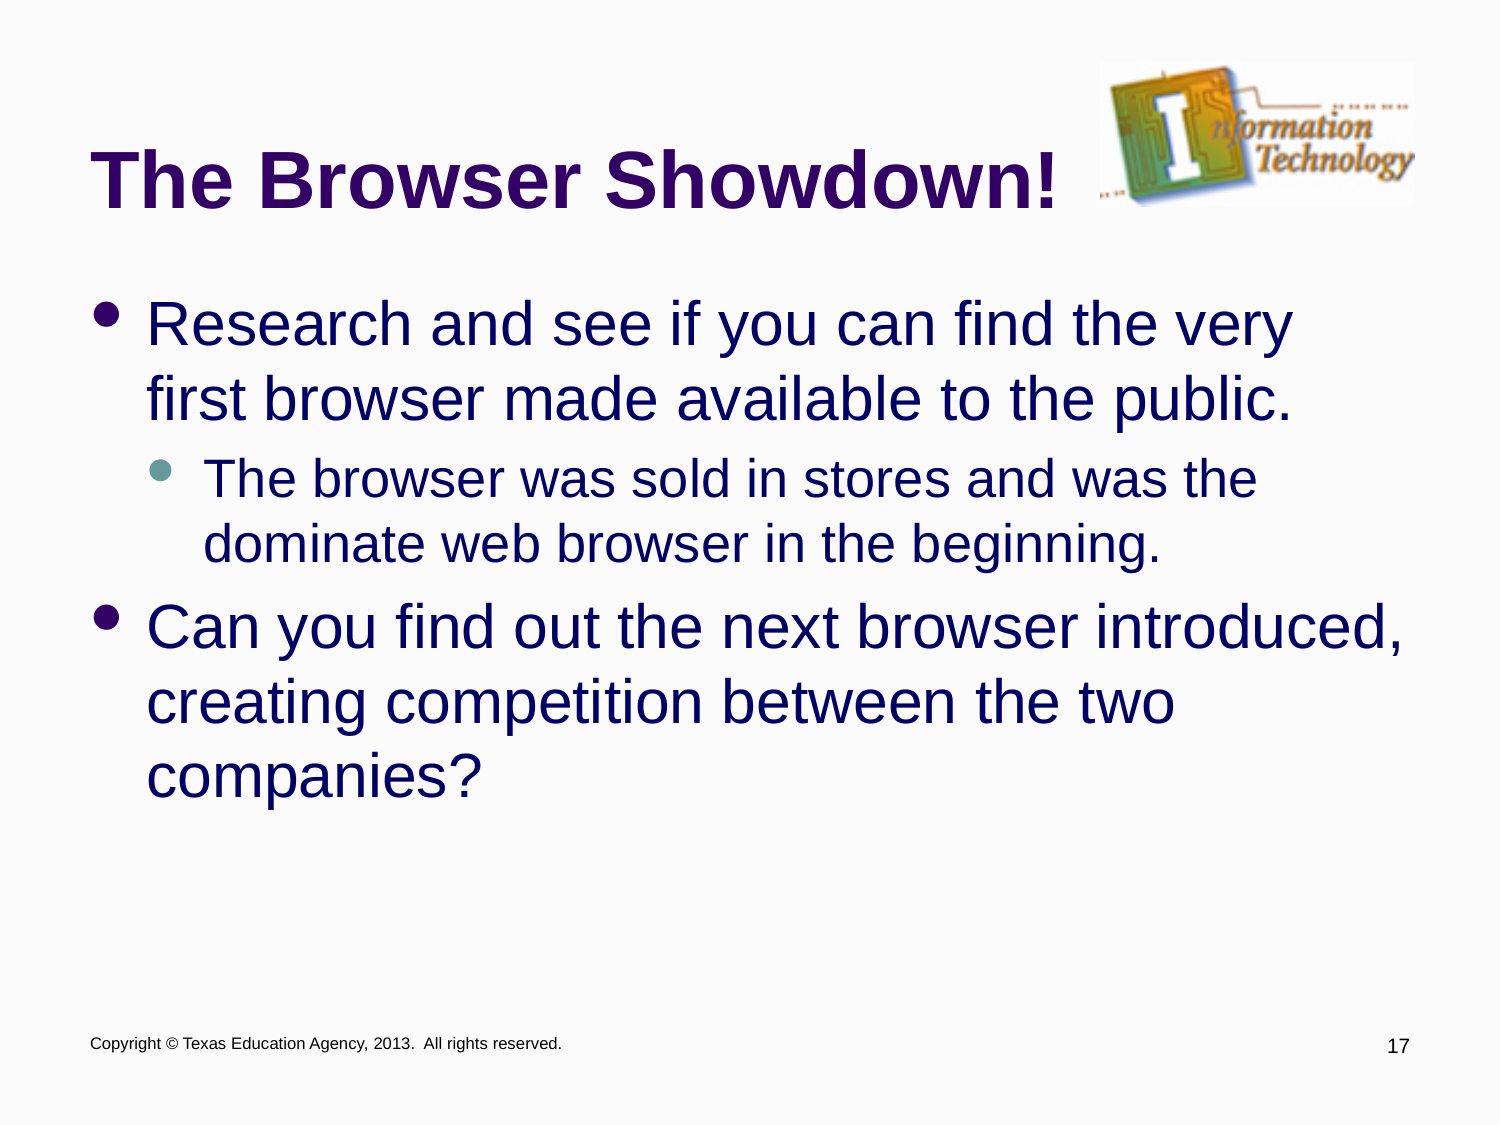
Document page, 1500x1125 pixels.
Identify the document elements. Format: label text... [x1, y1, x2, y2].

picture [1100, 62, 1415, 207]
title The Browser Showdown! [75, 20, 1100, 233]
slide_number 17 [1074, 1024, 1426, 1101]
slide_number Copyright © Texas Education Agency, 2013. All rights reserved. [74, 1024, 638, 1101]
list Research and see if you can find the very first browser made available to the public. The browser was sold in stores and was the dominate web browser in the beginning. Can you find out the next browser introduced, creating competition between the two companies? [75, 275, 1425, 999]
